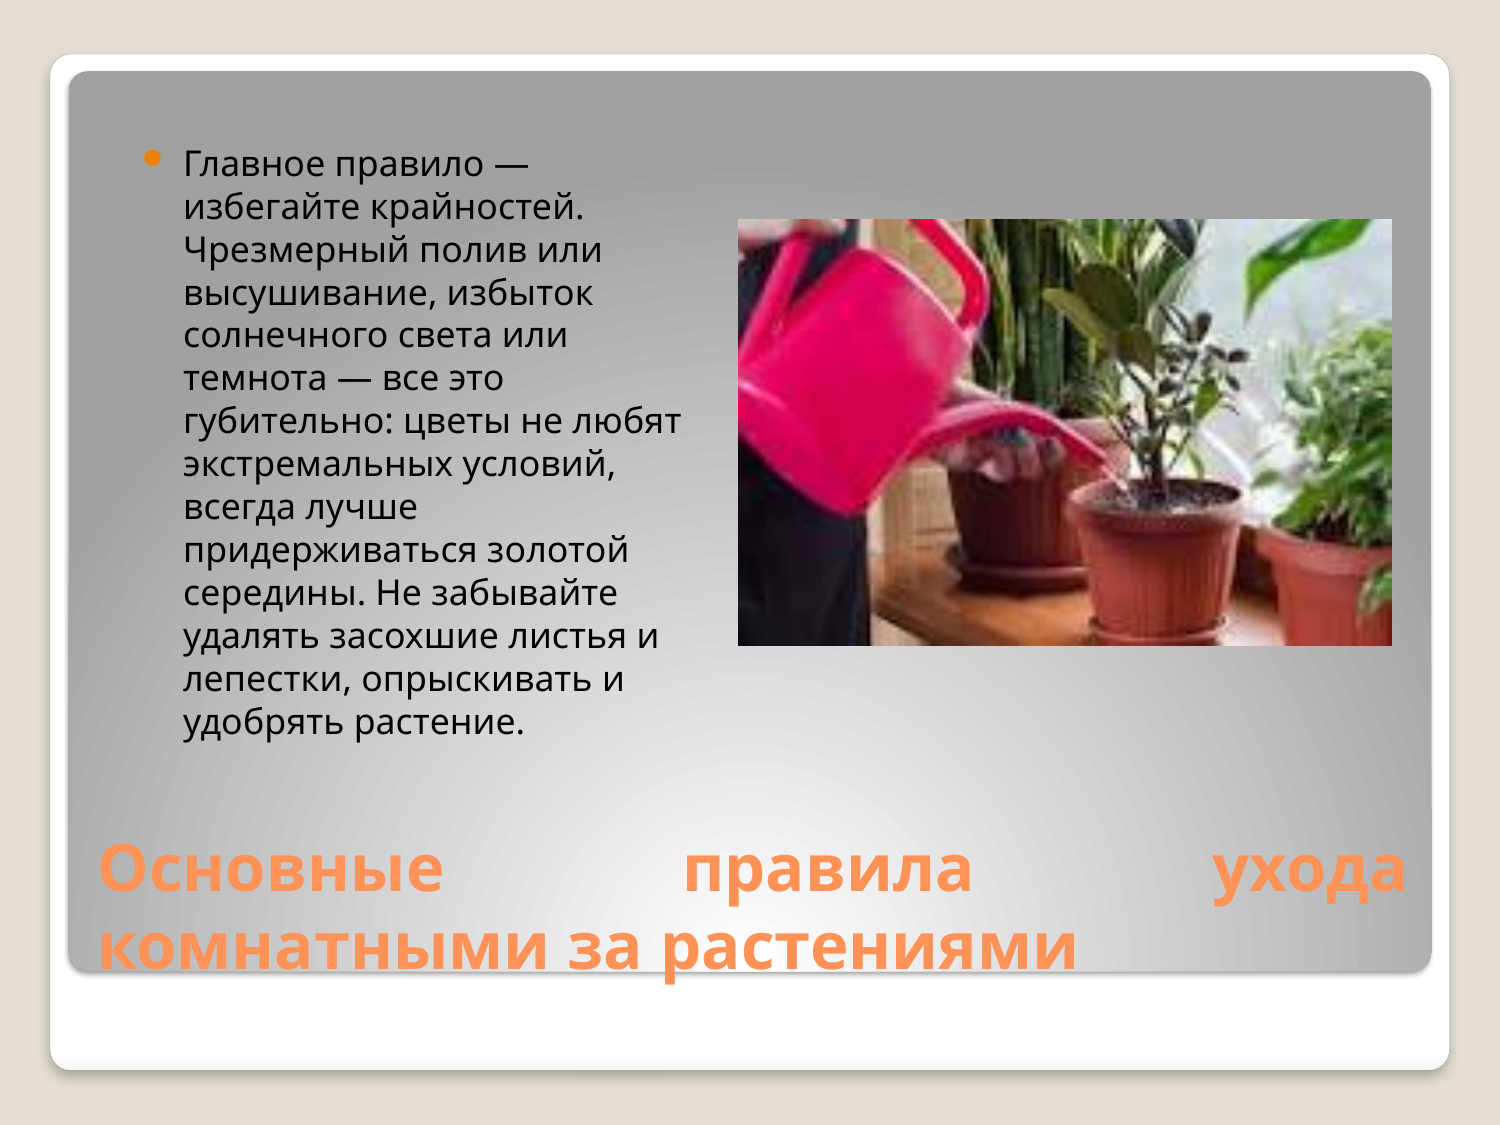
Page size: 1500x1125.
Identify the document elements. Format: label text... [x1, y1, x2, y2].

list Главное правило — избегайте крайностей. Чрезмерный полив или высушивание, избыток солнечного света или темнота — все это губительно: цветы не любят экстремальных условий, всегда лучше придерживаться золотой середины. Не забывайте удалять засохшие листья и лепестки, опрыскивать и удобрять растение. [112, 125, 703, 764]
title Основные правила ухода комнатными за растениями [82, 817, 1425, 991]
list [737, 219, 1393, 646]
